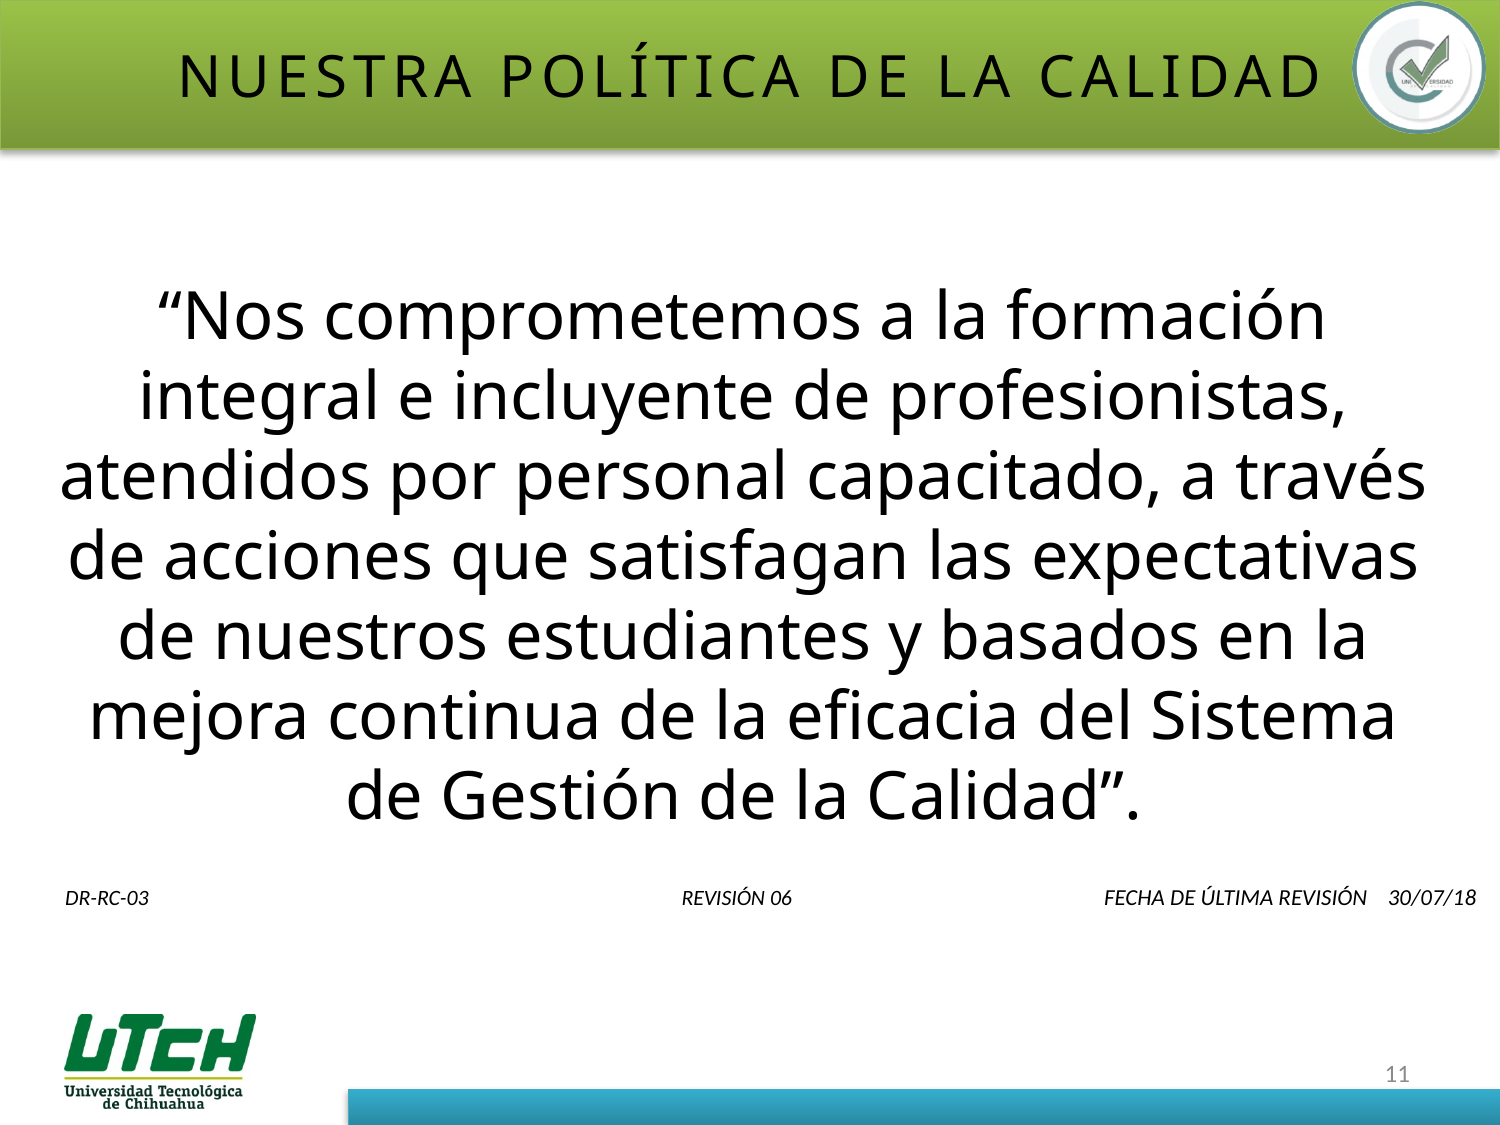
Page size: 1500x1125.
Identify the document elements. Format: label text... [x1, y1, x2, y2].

text_box NUESTRA POLÍTICA DE LA CALIDAD [0, 0, 1500, 150]
text_box DR-RC-03 REVISIÓN 06 FECHA DE ÚLTIMA REVISIÓN 30/07/18 [50, 875, 1495, 918]
text_box “Nos comprometemos a la formación integral e incluyente de profesionistas, atendidos por personal capacitado, a través de acciones que satisfagan las expectativas de nuestros estudiantes y basados en la mejora continua de la eficacia del Sistema de Gestión de la Calidad”. [29, 265, 1459, 840]
picture [64, 1013, 257, 1110]
text_box [348, 1089, 1500, 1125]
picture [1352, 0, 1486, 135]
slide_number 11 [1074, 1042, 1425, 1103]
